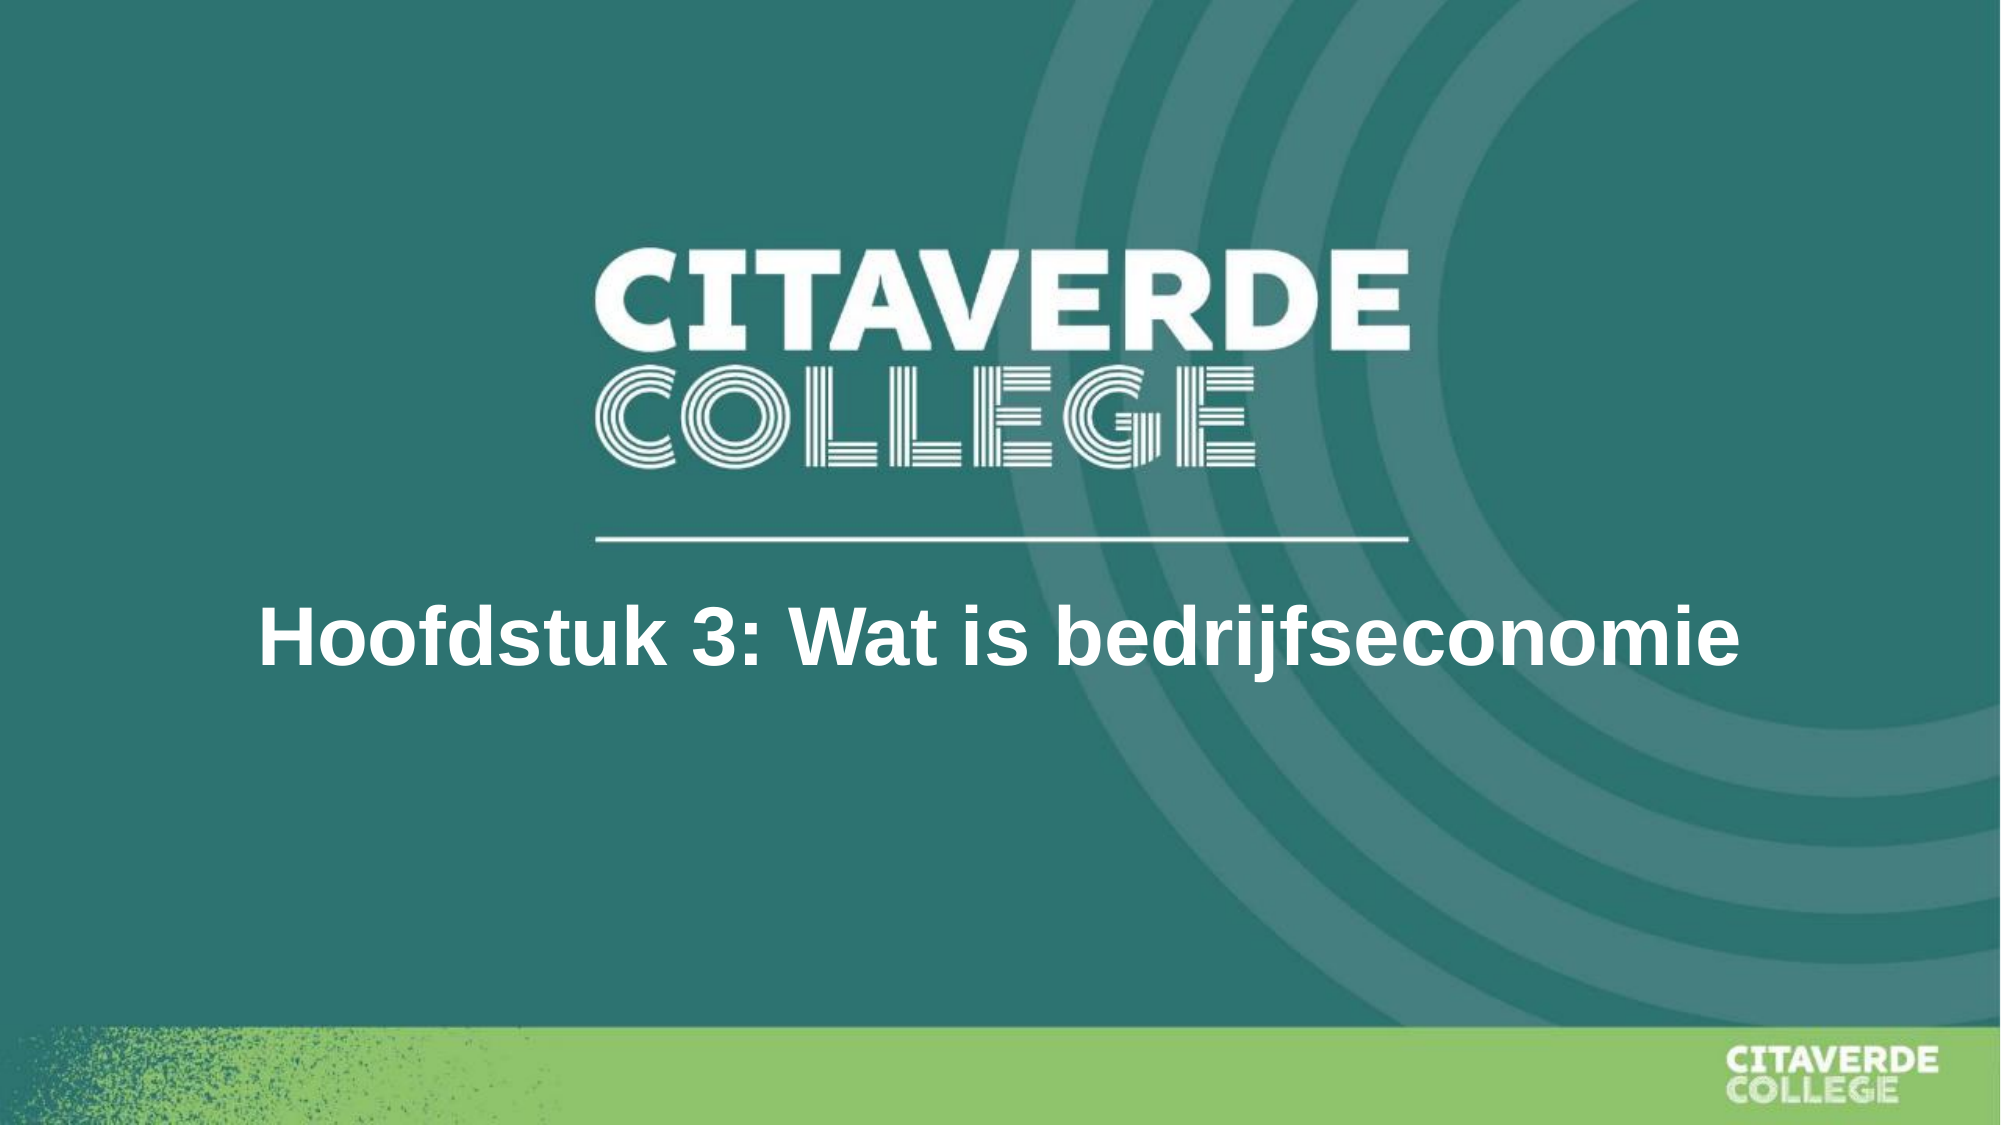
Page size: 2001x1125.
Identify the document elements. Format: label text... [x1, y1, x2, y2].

picture [0, 0, 2001, 1125]
list Hoofdstuk 3: Wat is bedrijfseconomie [187, 601, 1813, 713]
